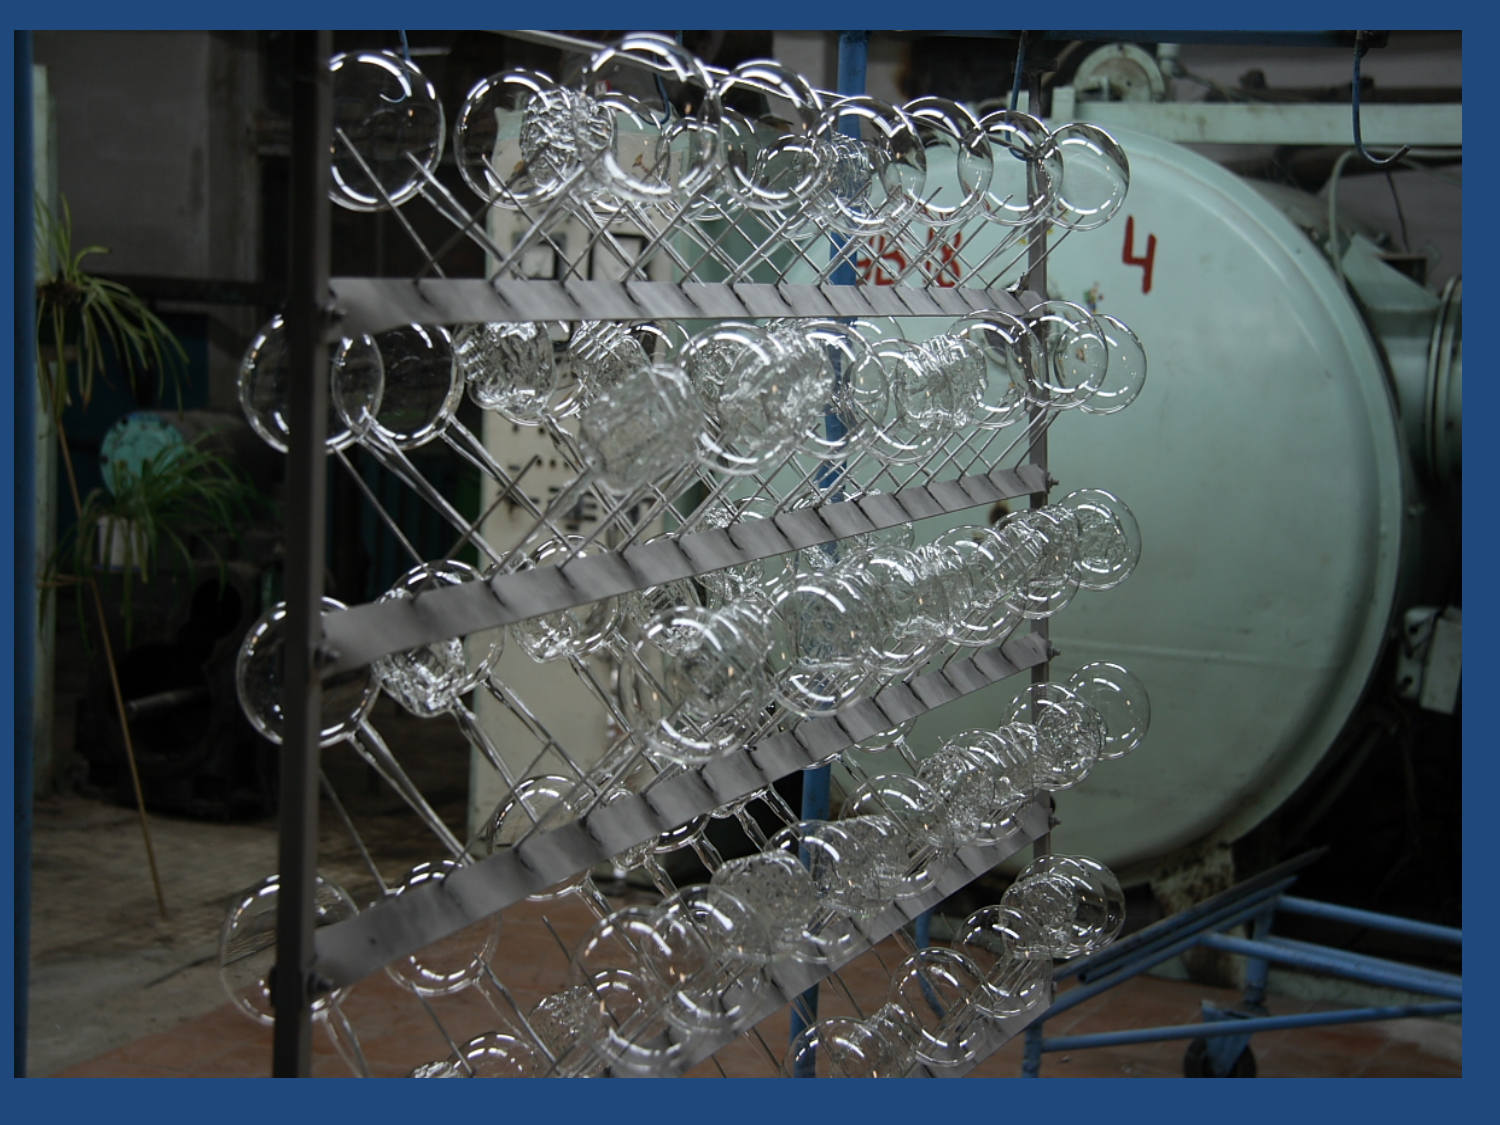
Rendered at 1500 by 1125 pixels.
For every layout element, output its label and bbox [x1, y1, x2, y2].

picture [14, 30, 1462, 1078]
